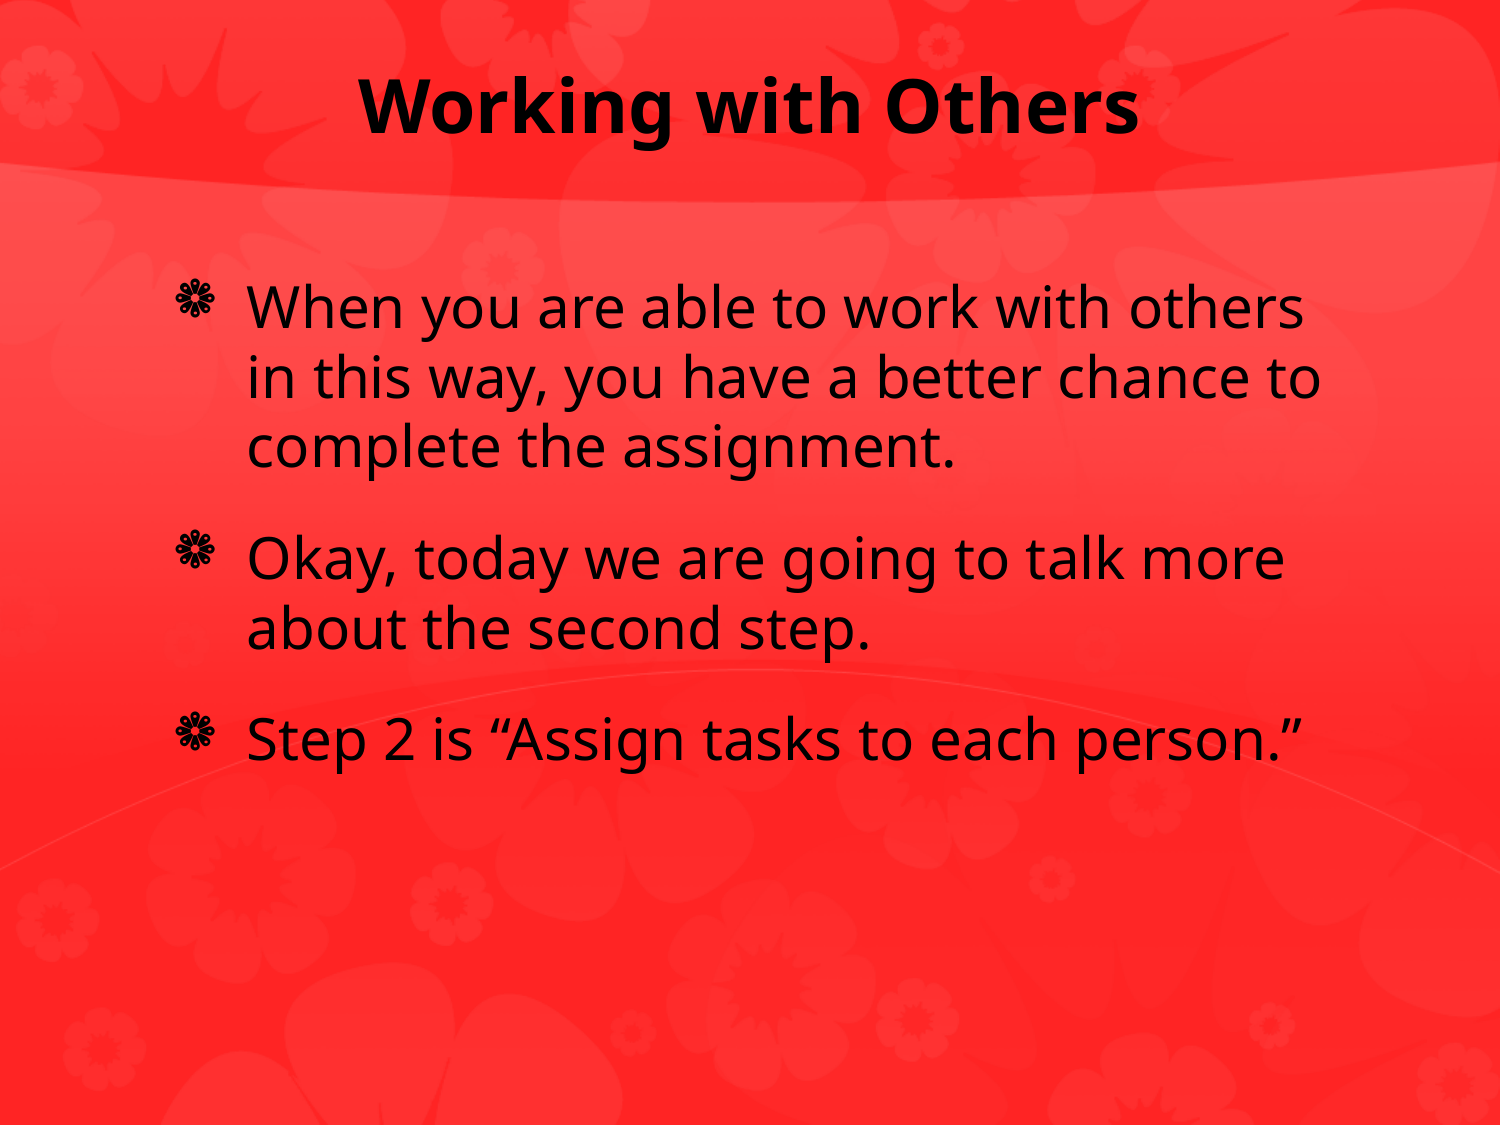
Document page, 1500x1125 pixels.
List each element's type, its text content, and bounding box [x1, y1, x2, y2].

title Working with Others [127, 14, 1372, 203]
list When you are able to work with others in this way, you have a better chance to complete the assignment. Okay, today we are going to talk more about the second step. Step 2 is “Assign tasks to each person.” [156, 262, 1344, 967]
picture [0, 0, 1500, 1125]
